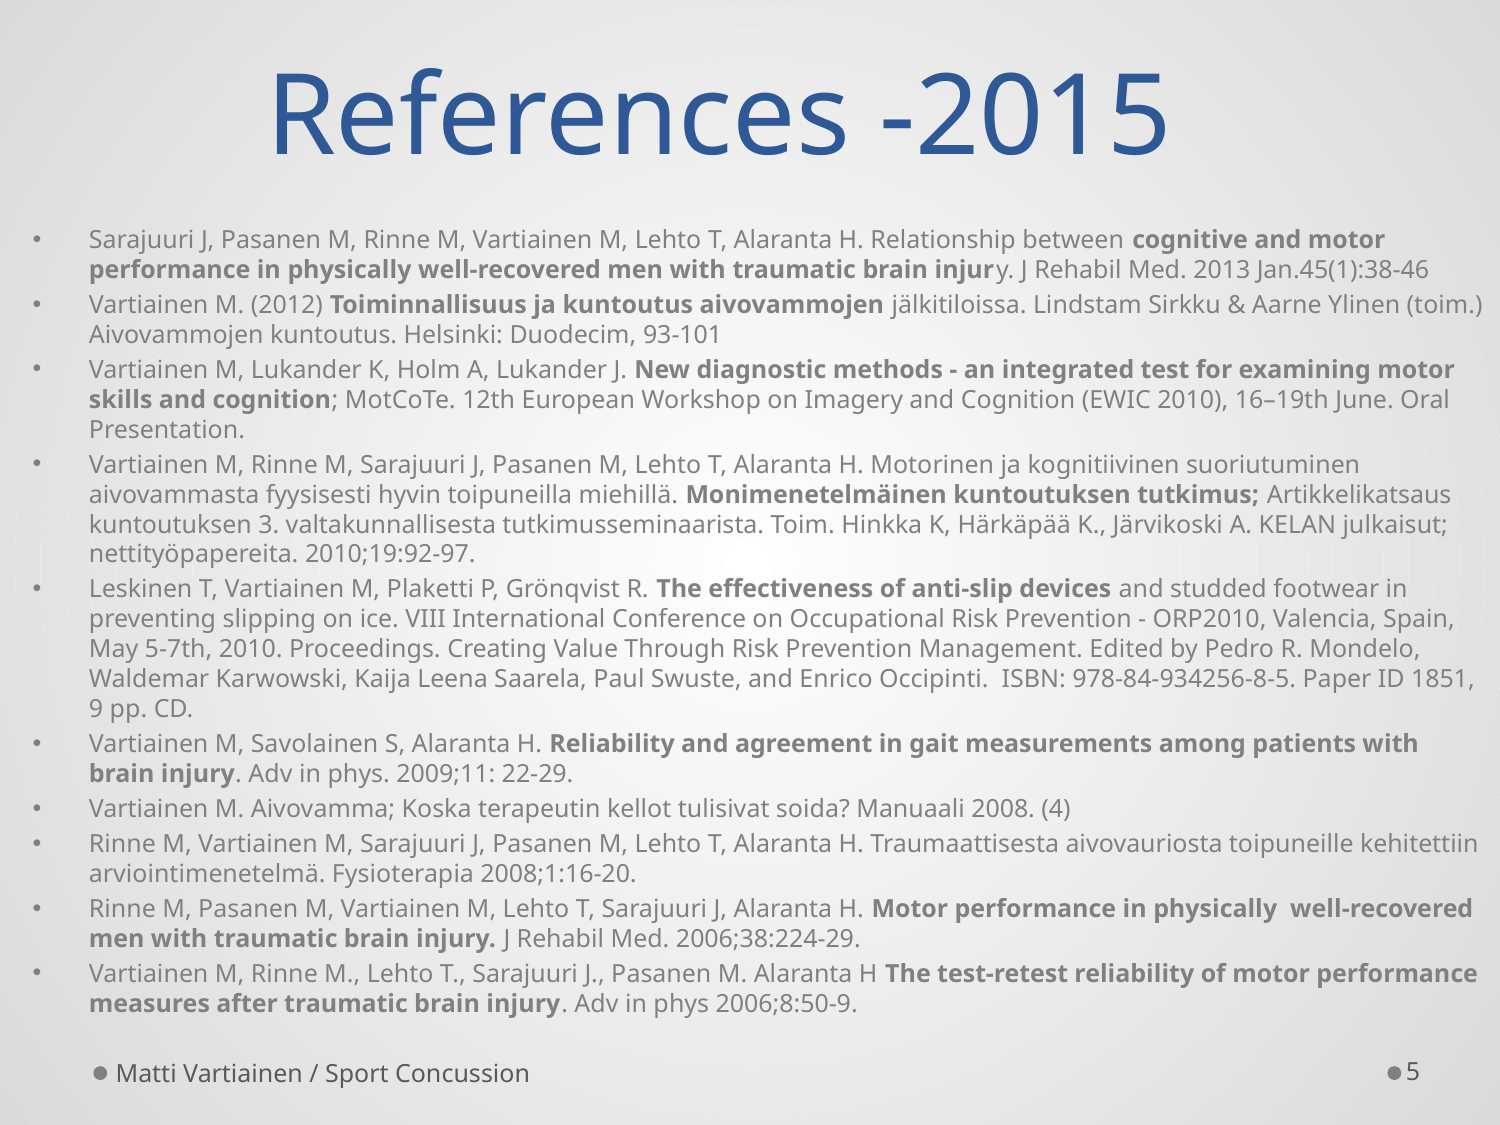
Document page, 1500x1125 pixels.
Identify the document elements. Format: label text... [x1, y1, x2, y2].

footer Matti Vartiainen / Sport Concussion [108, 1042, 576, 1103]
list Sarajuuri J, Pasanen M, Rinne M, Vartiainen M, Lehto T, Alaranta H. Relationship between cognitive and motor performance in physically well-recovered men with traumatic brain injury. J Rehabil Med. 2013 Jan.45(1):38-46 Vartiainen M. (2012) Toiminnallisuus ja kuntoutus aivovammojen jälkitiloissa. Lindstam Sirkku & Aarne Ylinen (toim.) Aivovammojen kuntoutus. Helsinki: Duodecim, 93-101 Vartiainen M, Lukander K, Holm A, Lukander J. New diagnostic methods - an integrated test for examining motor skills and cognition; MotCoTe. 12th European Workshop on Imagery and Cognition (EWIC 2010), 16–19th June. Oral Presentation. Vartiainen M, Rinne M, Sarajuuri J, Pasanen M, Lehto T, Alaranta H. Motorinen ja kognitiivinen suoriutuminen aivovammasta fyysisesti hyvin toipuneilla miehillä. Monimenetelmäinen kuntoutuksen tutkimus; Artikkelikatsaus kuntoutuksen 3. valtakunnallisesta tutkimusseminaarista. Toim. Hinkka K, Härkäpää K., Järvikoski A. KELAN julkaisut; nettityöpapereita. 2010;19:92-97. Leskinen T, Vartiainen M, Plaketti P, Grönqvist R. The effectiveness of anti-slip devices and studded footwear in preventing slipping on ice. VIII International Conference on Occupational Risk Prevention - ORP2010, Valencia, Spain, May 5-7th, 2010. Proceedings. Creating Value Through Risk Prevention Management. Edited by Pedro R. Mondelo, Waldemar Karwowski, Kaija Leena Saarela, Paul Swuste, and Enrico Occipinti. ISBN: 978-84-934256-8-5. Paper ID 1851, 9 pp. CD. Vartiainen M, Savolainen S, Alaranta H. Reliability and agreement in gait measurements among patients with brain injury. Adv in phys. 2009;11: 22-29. Vartiainen M. Aivovamma; Koska terapeutin kellot tulisivat soida? Manuaali 2008. (4) Rinne M, Vartiainen M, Sarajuuri J, Pasanen M, Lehto T, Alaranta H. Traumaattisesta aivovauriosta toipuneille kehitettiin arviointimenetelmä. Fysioterapia 2008;1:16-20. Rinne M, Pasanen M, Vartiainen M, Lehto T, Sarajuuri J, Alaranta H. Motor performance in physically well-recovered men with traumatic brain injury. J Rehabil Med. 2006;38:224-29. Vartiainen M, Rinne M., Lehto T., Sarajuuri J., Pasanen M. Alaranta H The test-retest reliability of motor performance measures after traumatic brain injury. Adv in phys 2006;8:50-9. [17, 216, 1500, 946]
title References -2015 [75, 0, 1365, 185]
slide_number 5 [1401, 1042, 1494, 1103]
